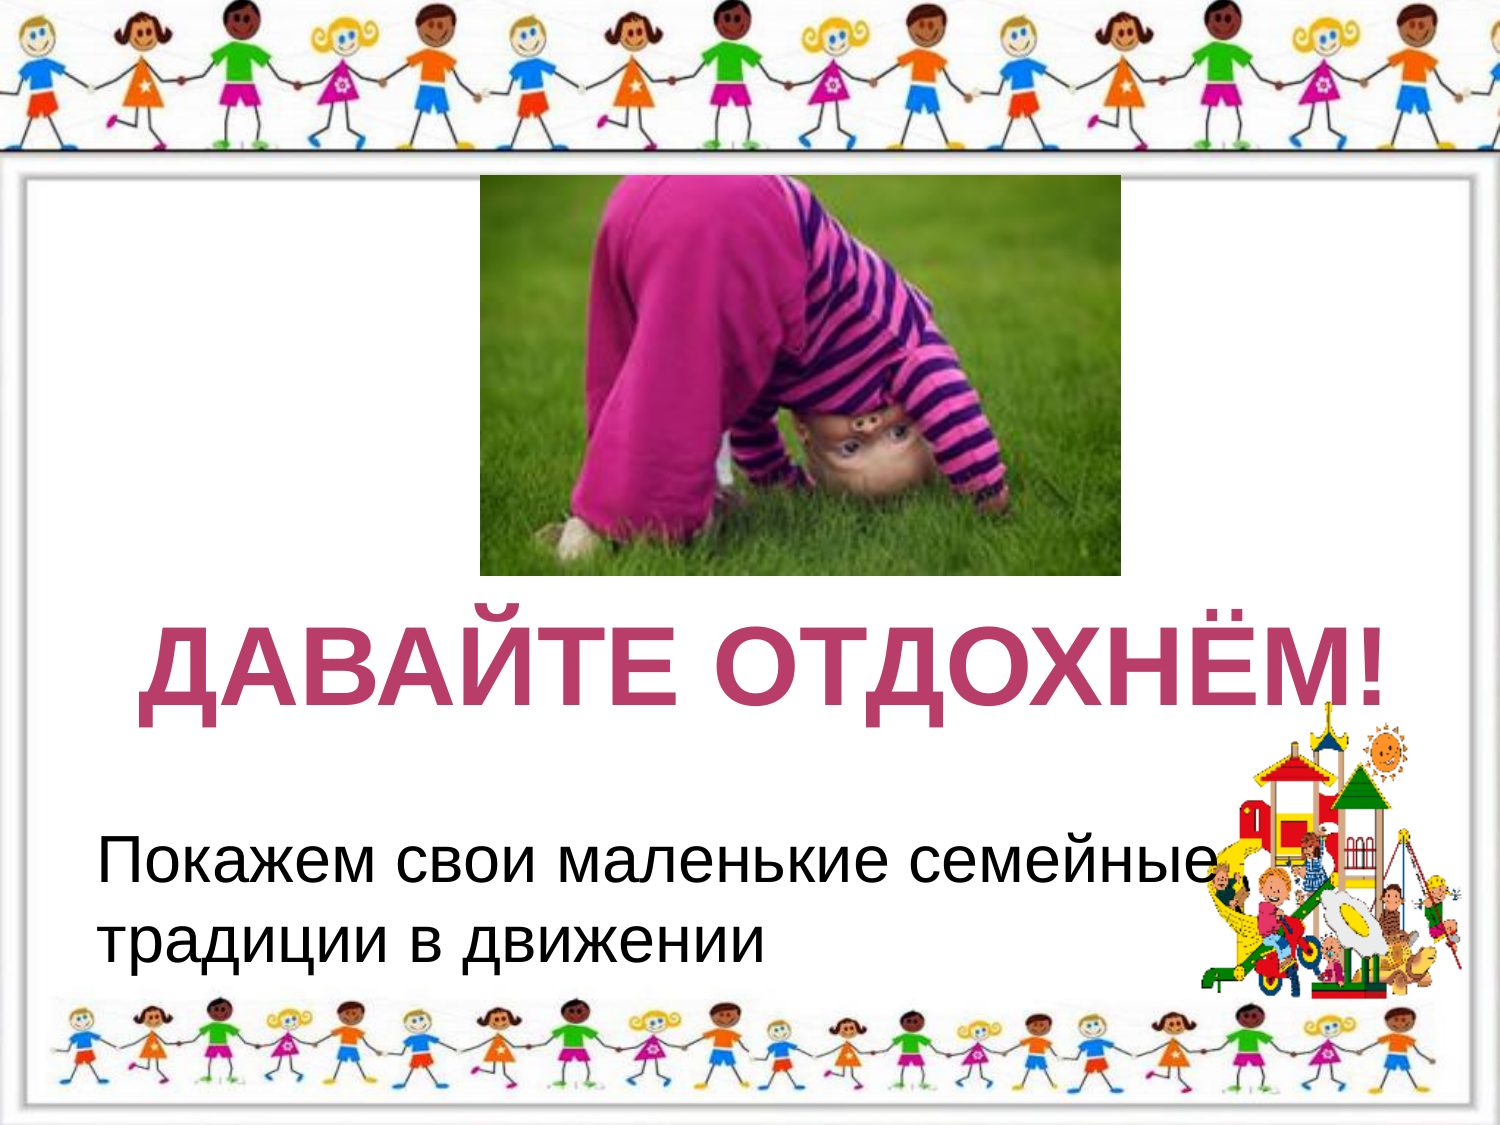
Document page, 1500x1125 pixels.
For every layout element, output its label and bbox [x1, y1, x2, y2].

picture [480, 175, 1121, 576]
list [0, 0, 1500, 1125]
